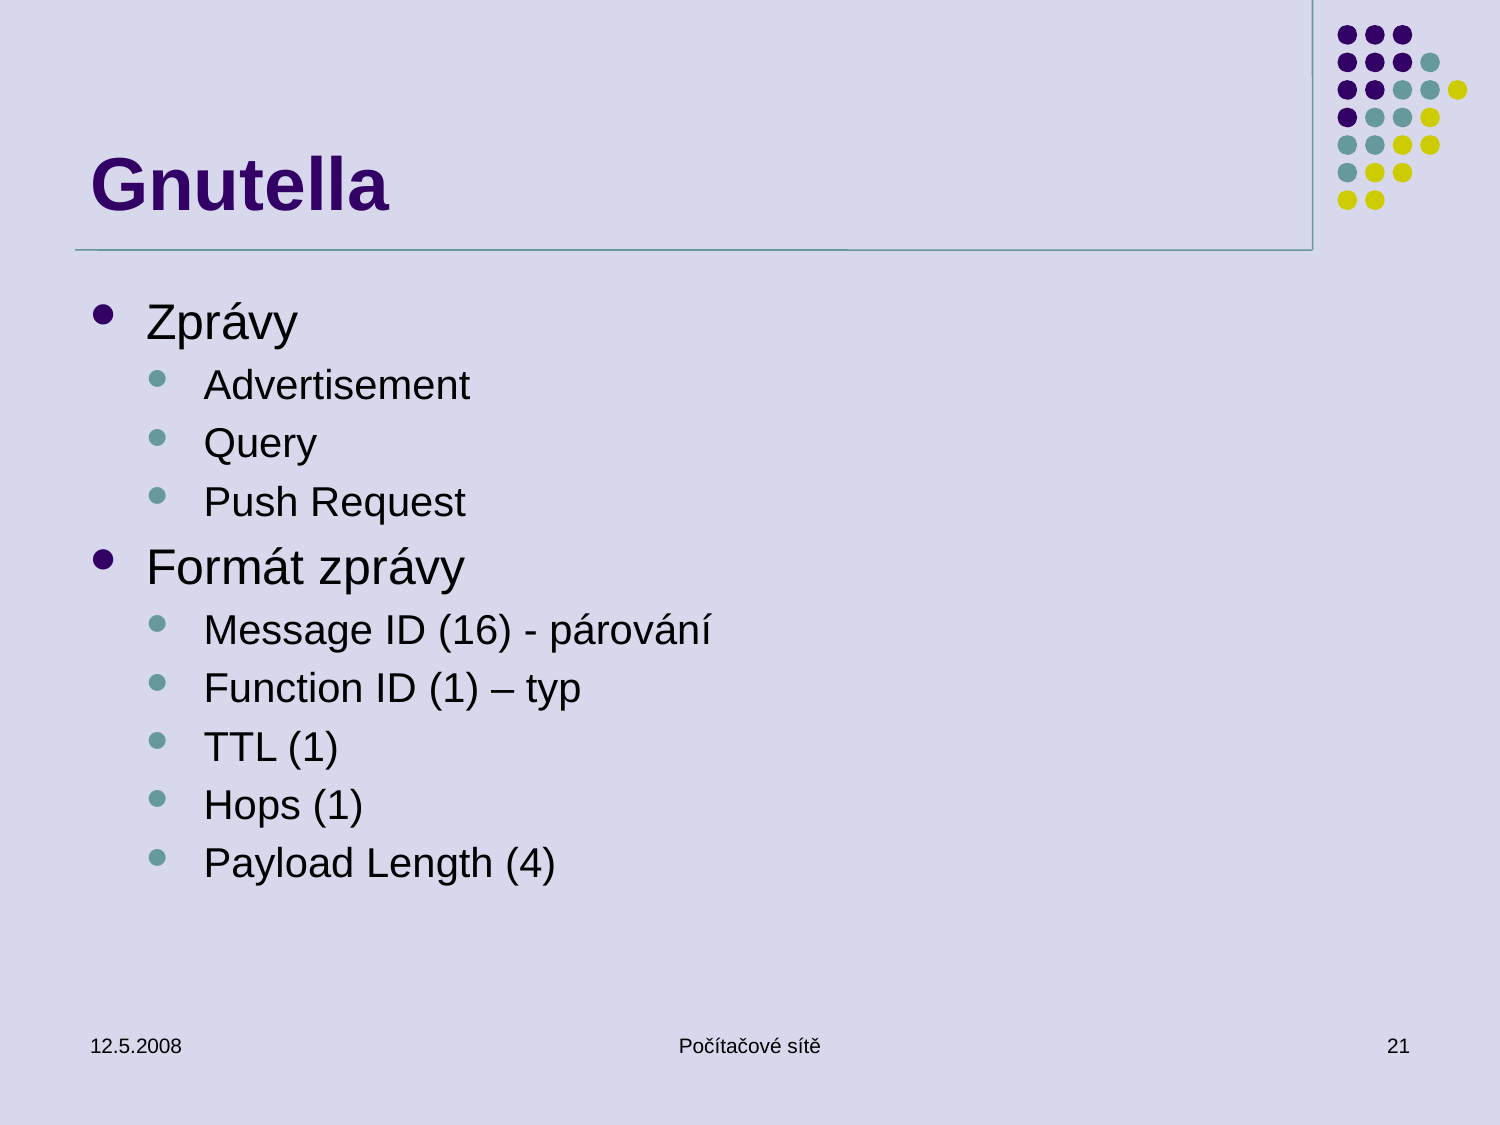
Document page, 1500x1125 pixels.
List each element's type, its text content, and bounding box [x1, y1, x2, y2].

list Zprávy Advertisement Query Push Request Formát zprávy Message ID (16) - párování Function ID (1) – typ TTL (1) Hops (1) Payload Length (4) [75, 282, 1425, 1006]
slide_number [75, 1025, 425, 1100]
slide_number 21 [1074, 1025, 1425, 1100]
title Gnutella [75, 20, 1313, 233]
footer Počítačové sítě [512, 1025, 988, 1100]
